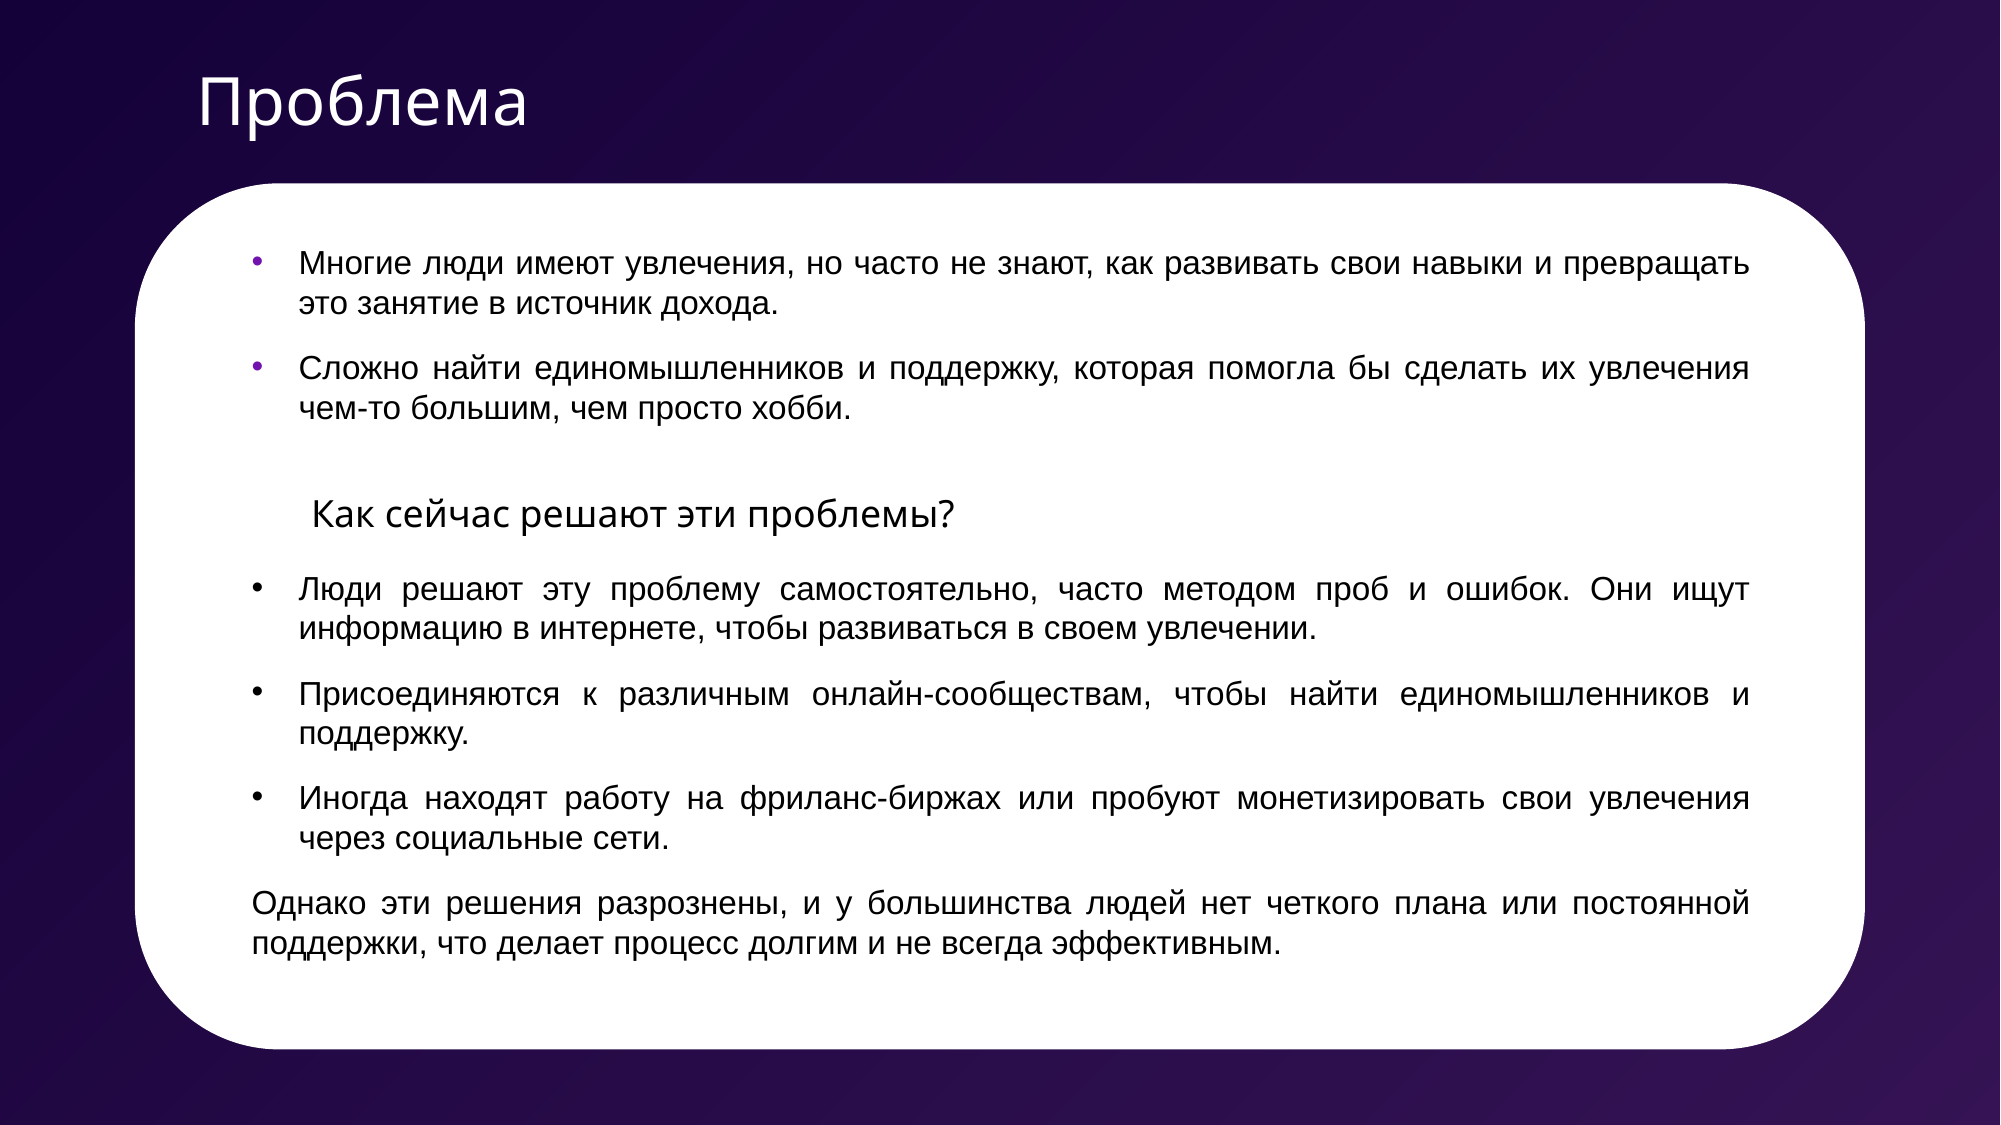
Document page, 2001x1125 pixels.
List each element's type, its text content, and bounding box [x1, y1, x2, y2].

text_box Проблема [181, 50, 546, 146]
text_box Р [133, 182, 1866, 1051]
text_box Многие люди имеют увлечения, но часто не знают, как развивать свои навыки и превращать это занятие в источник дохода. Сложно найти единомышленников и поддержку, которая помогла бы сделать их увлечения чем-то большим, чем просто хобби. [236, 233, 1767, 434]
text_box Как сейчас решают эти проблемы? [296, 482, 971, 543]
text_box Люди решают эту проблему самостоятельно, часто методом проб и ошибок. Они ищут информацию в интернете, чтобы развиваться в своем увлечении. Присоединяются к различным онлайн-сообществам, чтобы найти единомышленников и поддержку. Иногда находят работу на фриланс-биржах или пробуют монетизировать свои увлечения через социальные сети. Однако эти решения разрознены, и у большинства людей нет четкого плана или постоянной поддержки, что делает процесс долгим и не всегда эффективным. [236, 559, 1767, 969]
